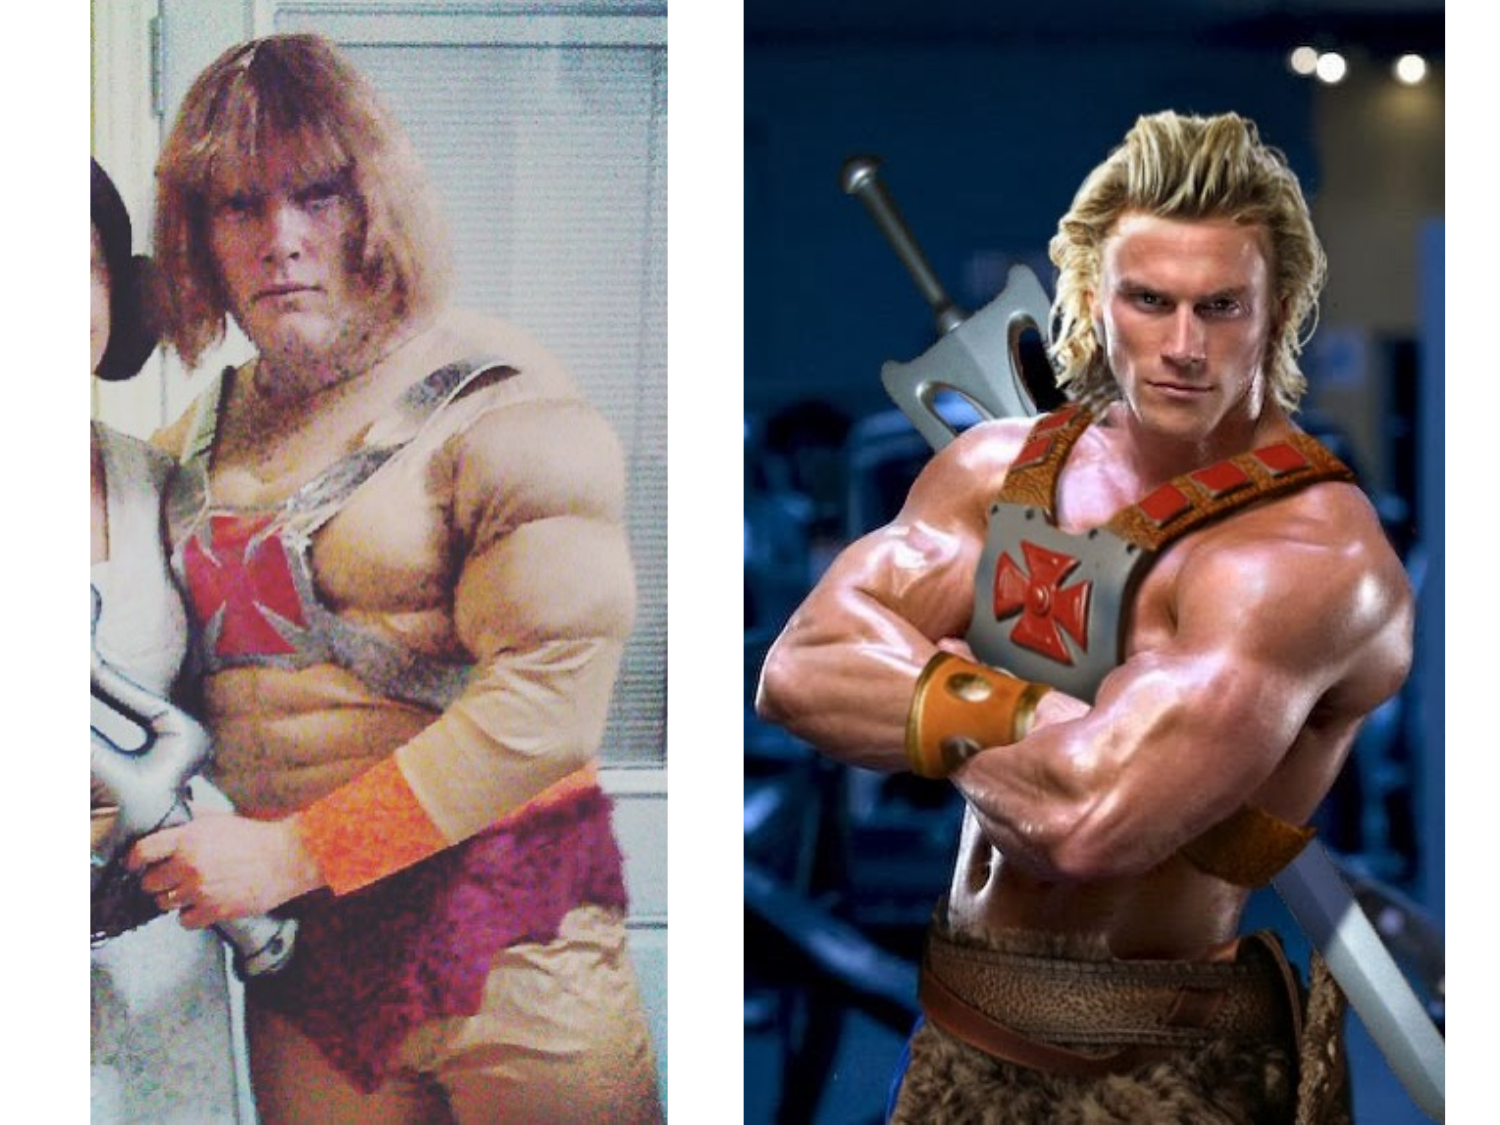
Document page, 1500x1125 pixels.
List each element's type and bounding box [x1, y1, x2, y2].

picture [743, 0, 1446, 1125]
picture [90, 0, 668, 1125]
